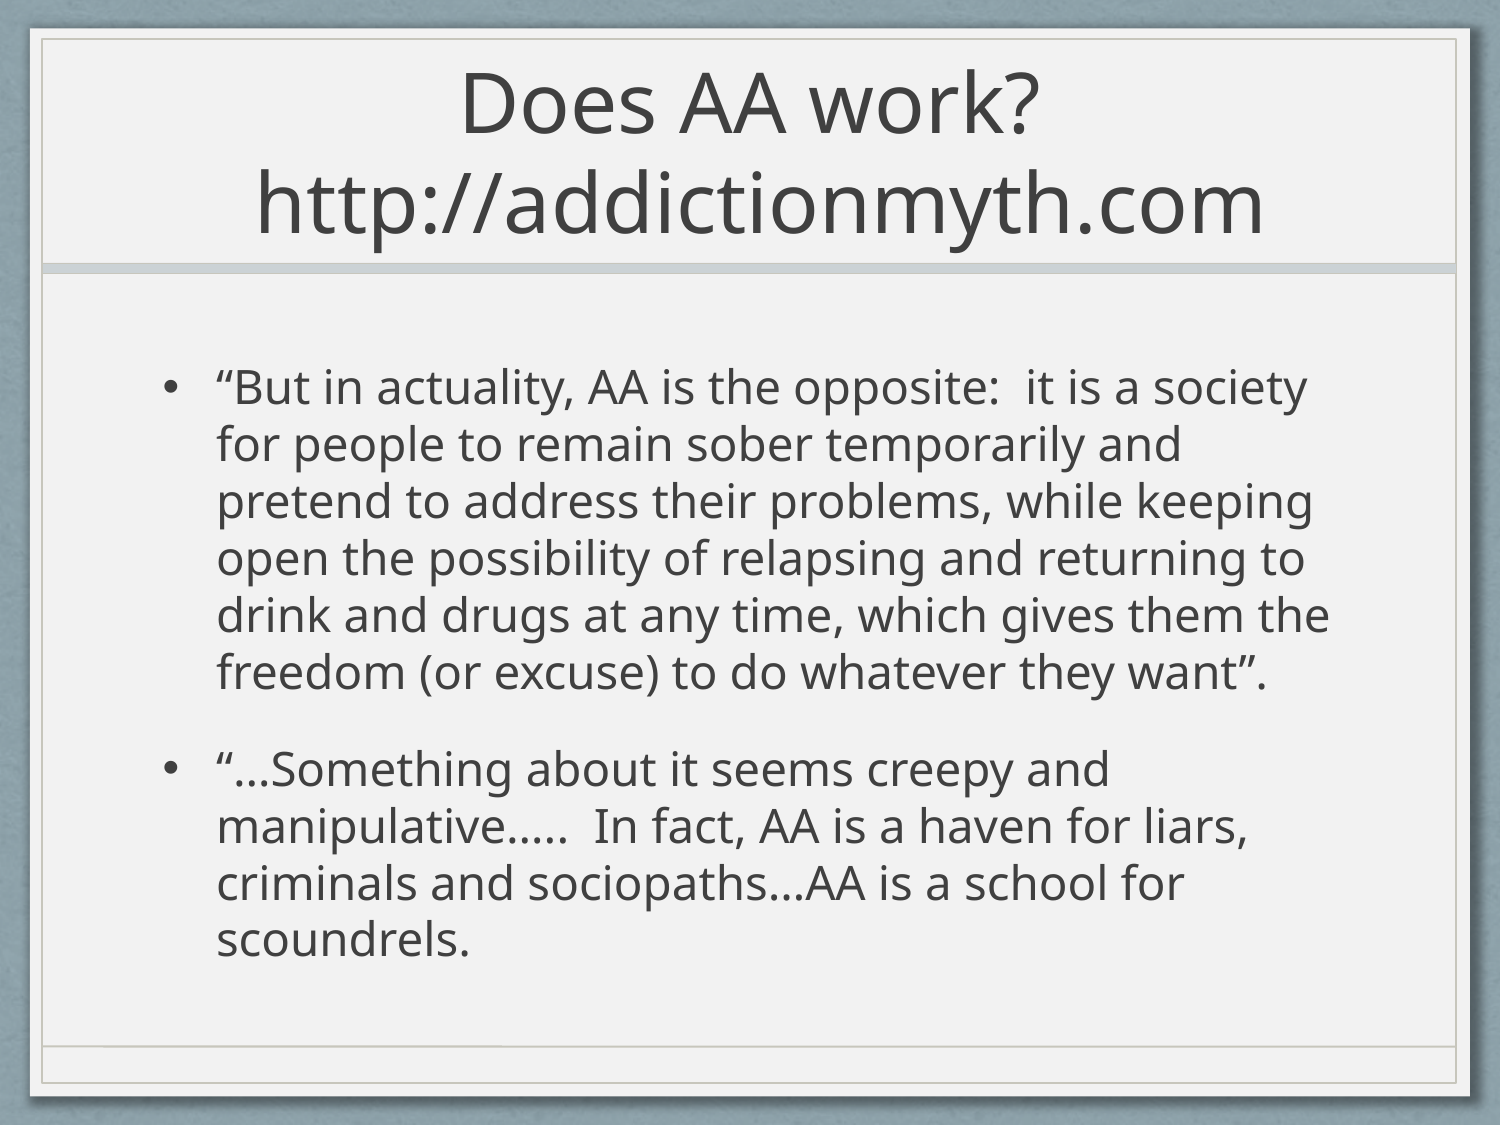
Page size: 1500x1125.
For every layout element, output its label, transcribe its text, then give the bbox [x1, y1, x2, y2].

title Does AA work? http://addictionmyth.com [147, 40, 1353, 260]
list “But in actuality, AA is the opposite: it is a society for people to remain sober temporarily and pretend to address their problems, while keeping open the possibility of relapsing and returning to drink and drugs at any time, which gives them the freedom (or excuse) to do whatever they want”. “…Something about it seems creepy and manipulative….. In fact, AA is a haven for liars, criminals and sociopaths…AA is a school for scoundrels. [147, 350, 1353, 995]
